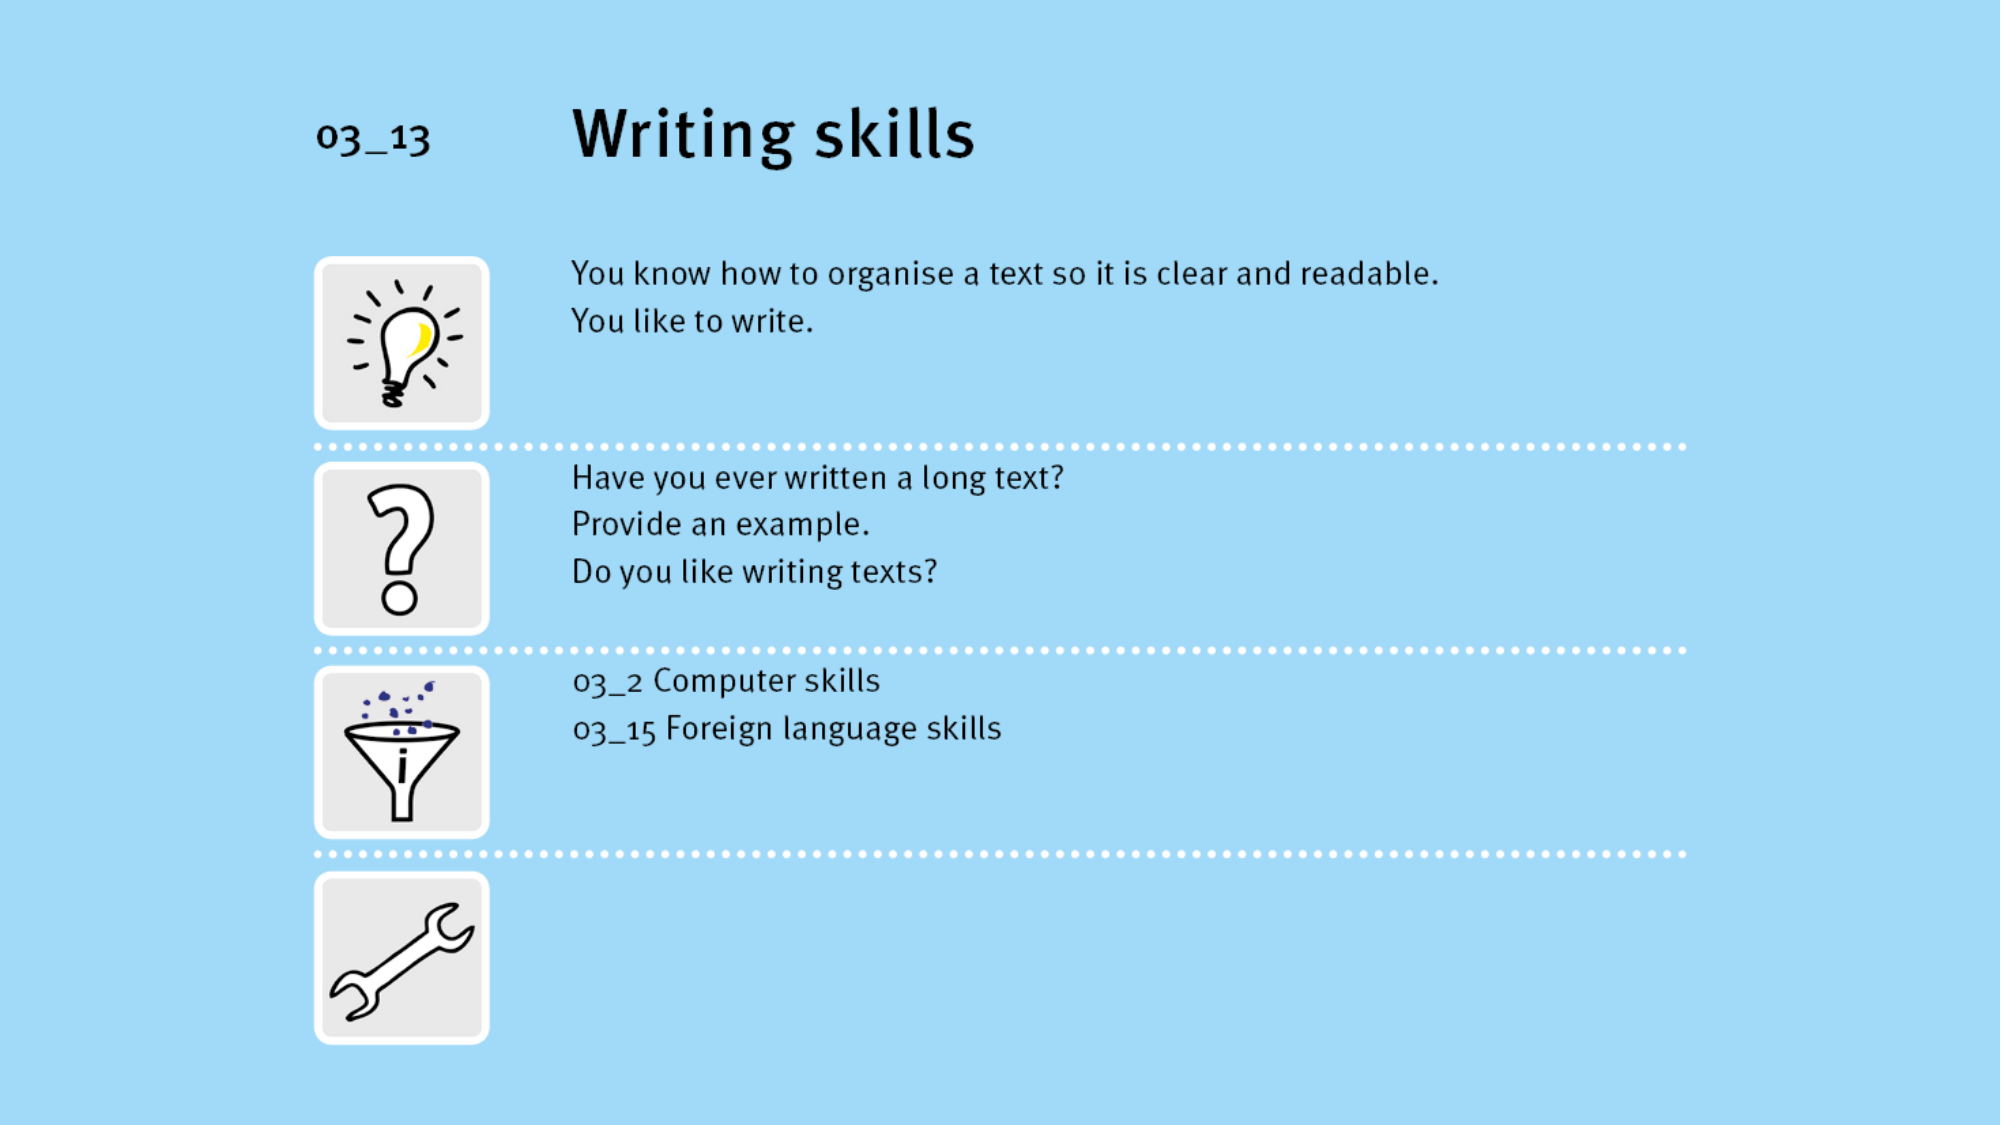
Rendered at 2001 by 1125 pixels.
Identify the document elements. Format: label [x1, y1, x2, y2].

picture [207, 0, 1793, 1125]
